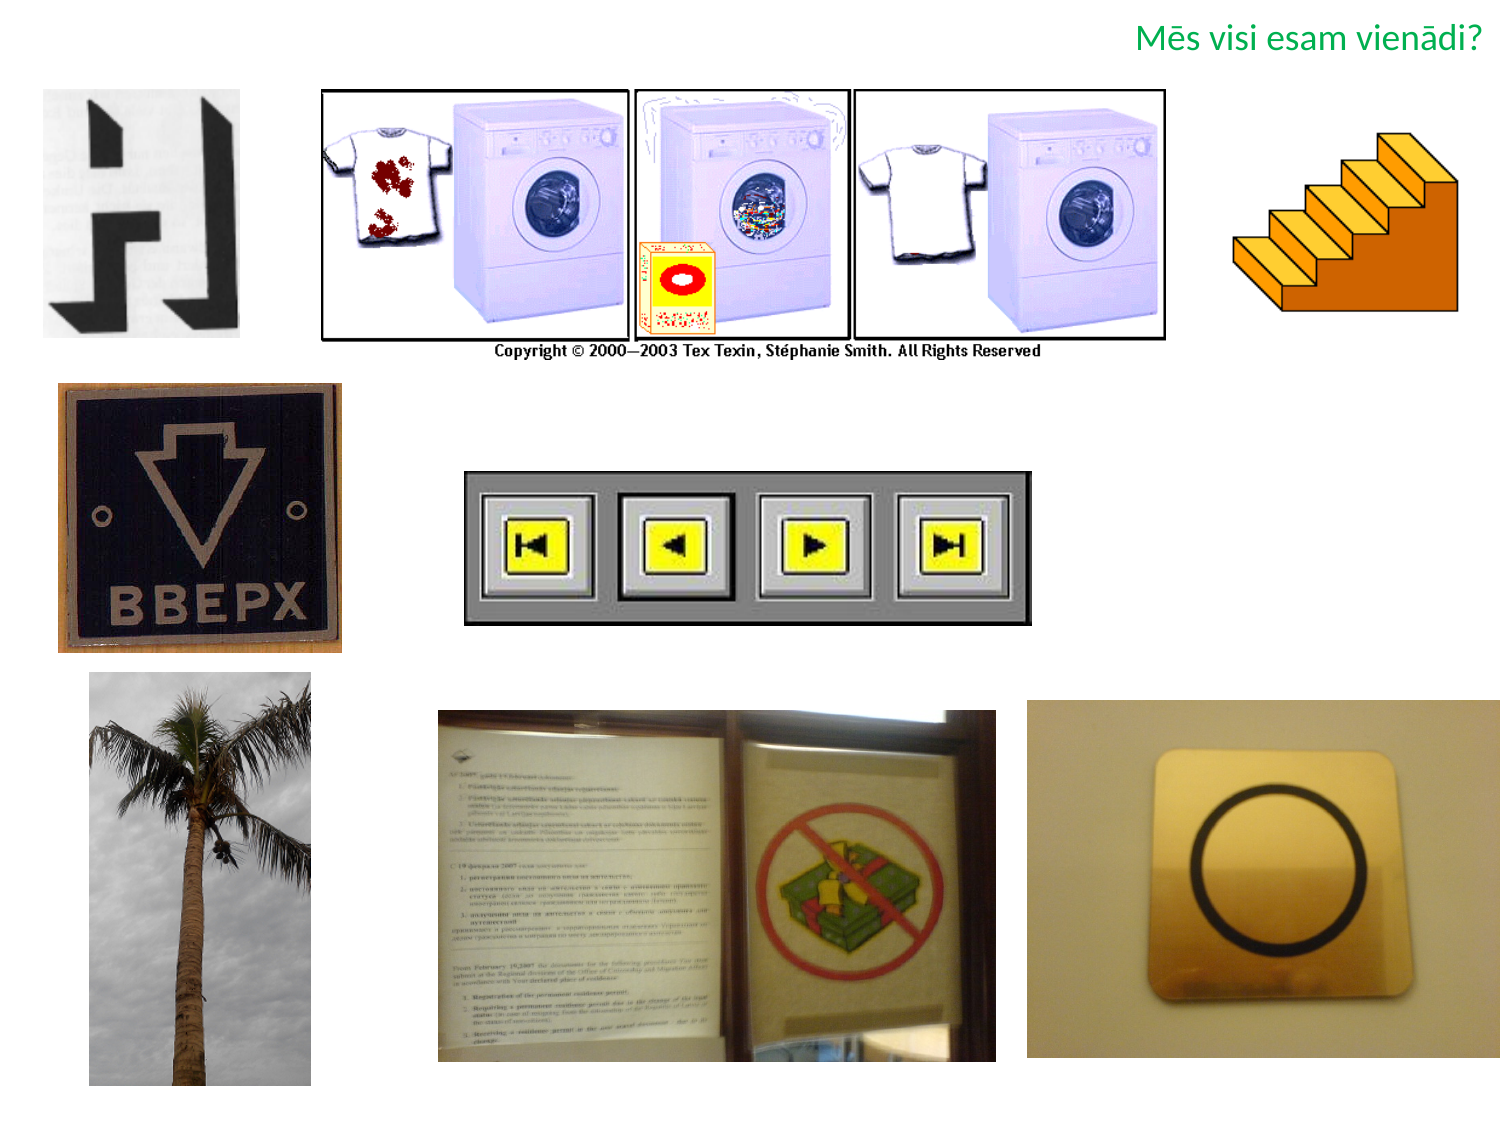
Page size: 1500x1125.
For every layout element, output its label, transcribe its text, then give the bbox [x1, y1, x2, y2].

picture [1027, 699, 1500, 1058]
text_box Mēs visi esam vienādi? [1120, 5, 1500, 66]
picture [1222, 119, 1472, 335]
picture [464, 471, 1032, 626]
picture [43, 89, 240, 338]
picture [321, 89, 1167, 360]
picture [58, 383, 342, 654]
picture [88, 672, 311, 1086]
picture [438, 709, 996, 1063]
